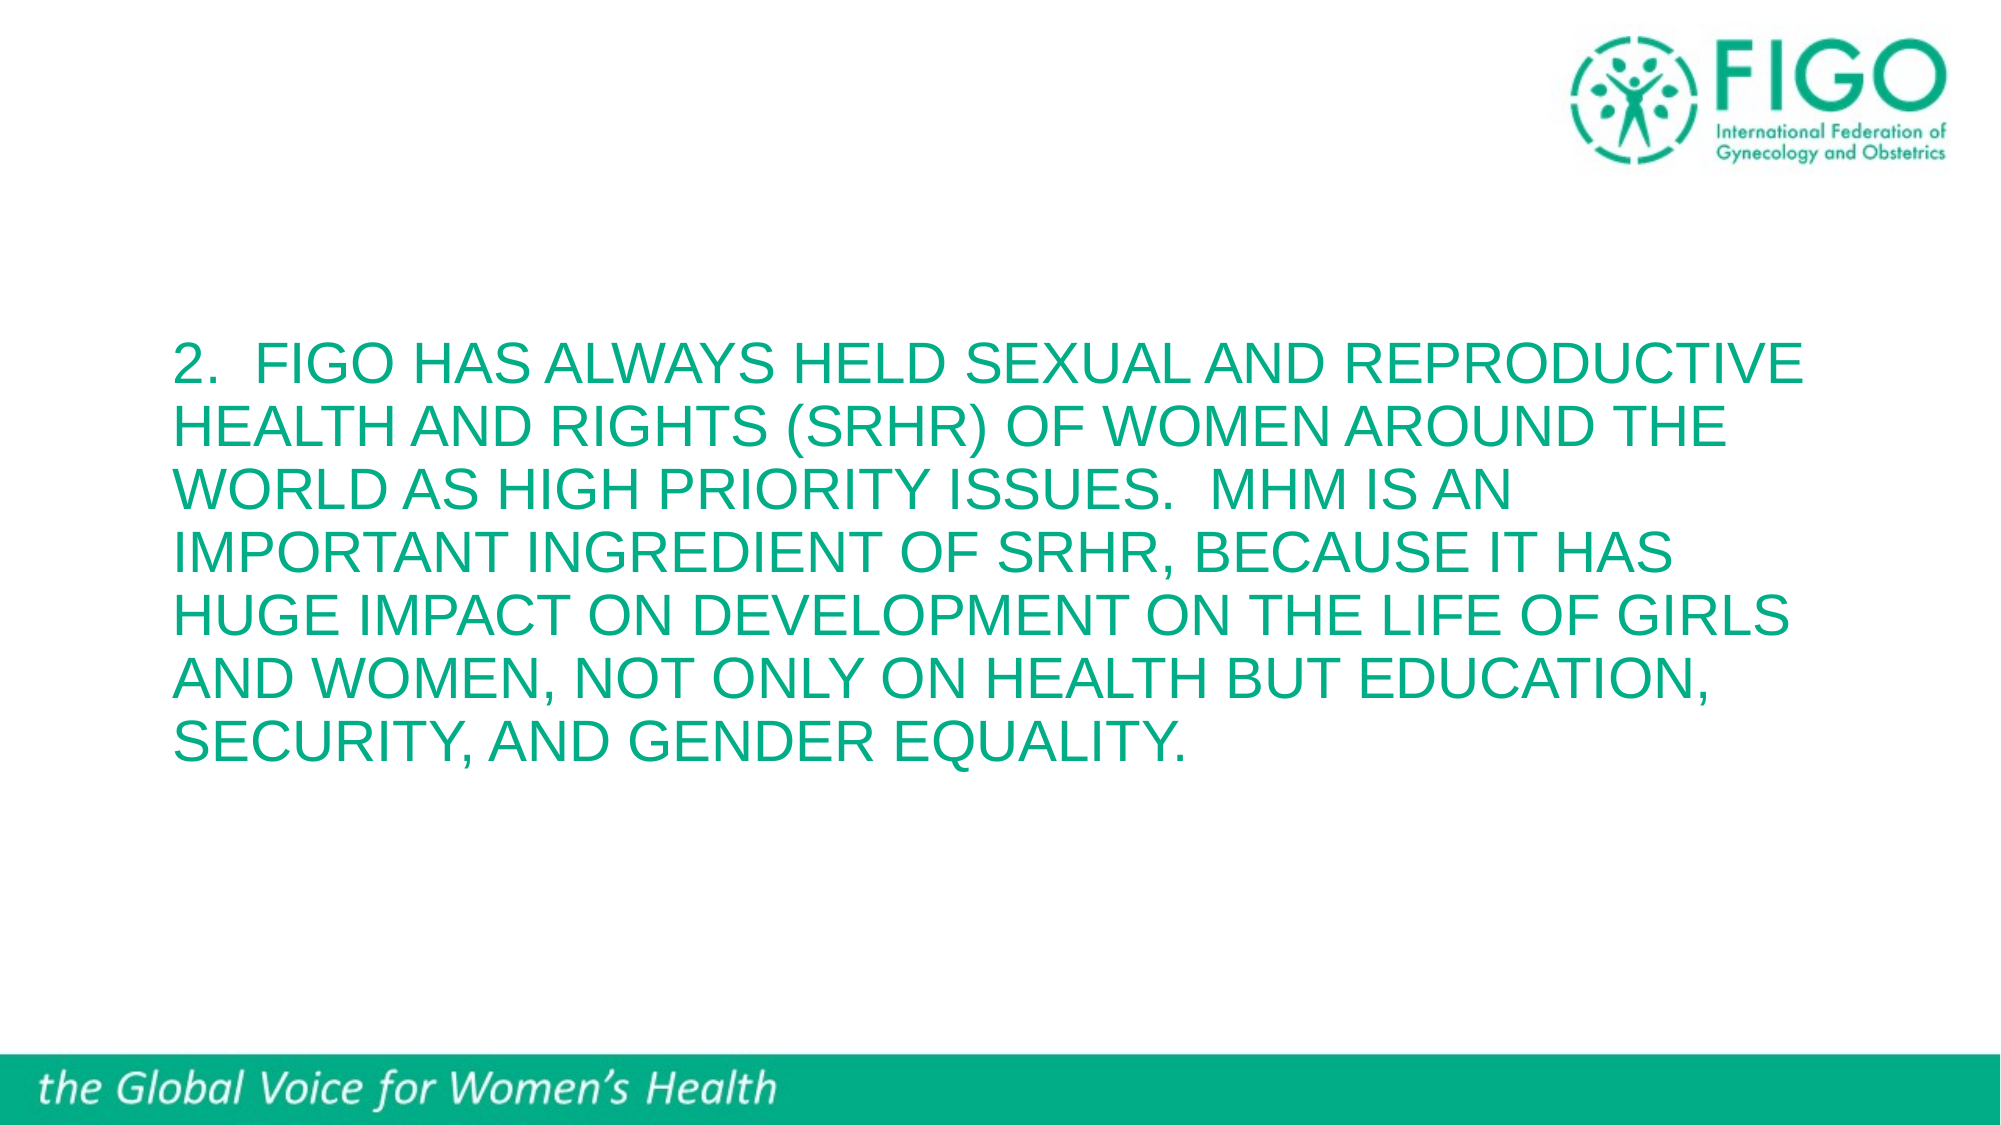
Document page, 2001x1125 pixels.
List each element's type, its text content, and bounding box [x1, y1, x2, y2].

title 2. FIGO has always held sexual and reproductive health and rights (SRHR) of women around the world as high priority issues. MHM is an important ingredient of SRHR, because it has huge impact on development on the life of girls and women, not only on health but education, security, and gender equality. [157, 326, 1858, 947]
picture [0, 0, 2001, 1125]
